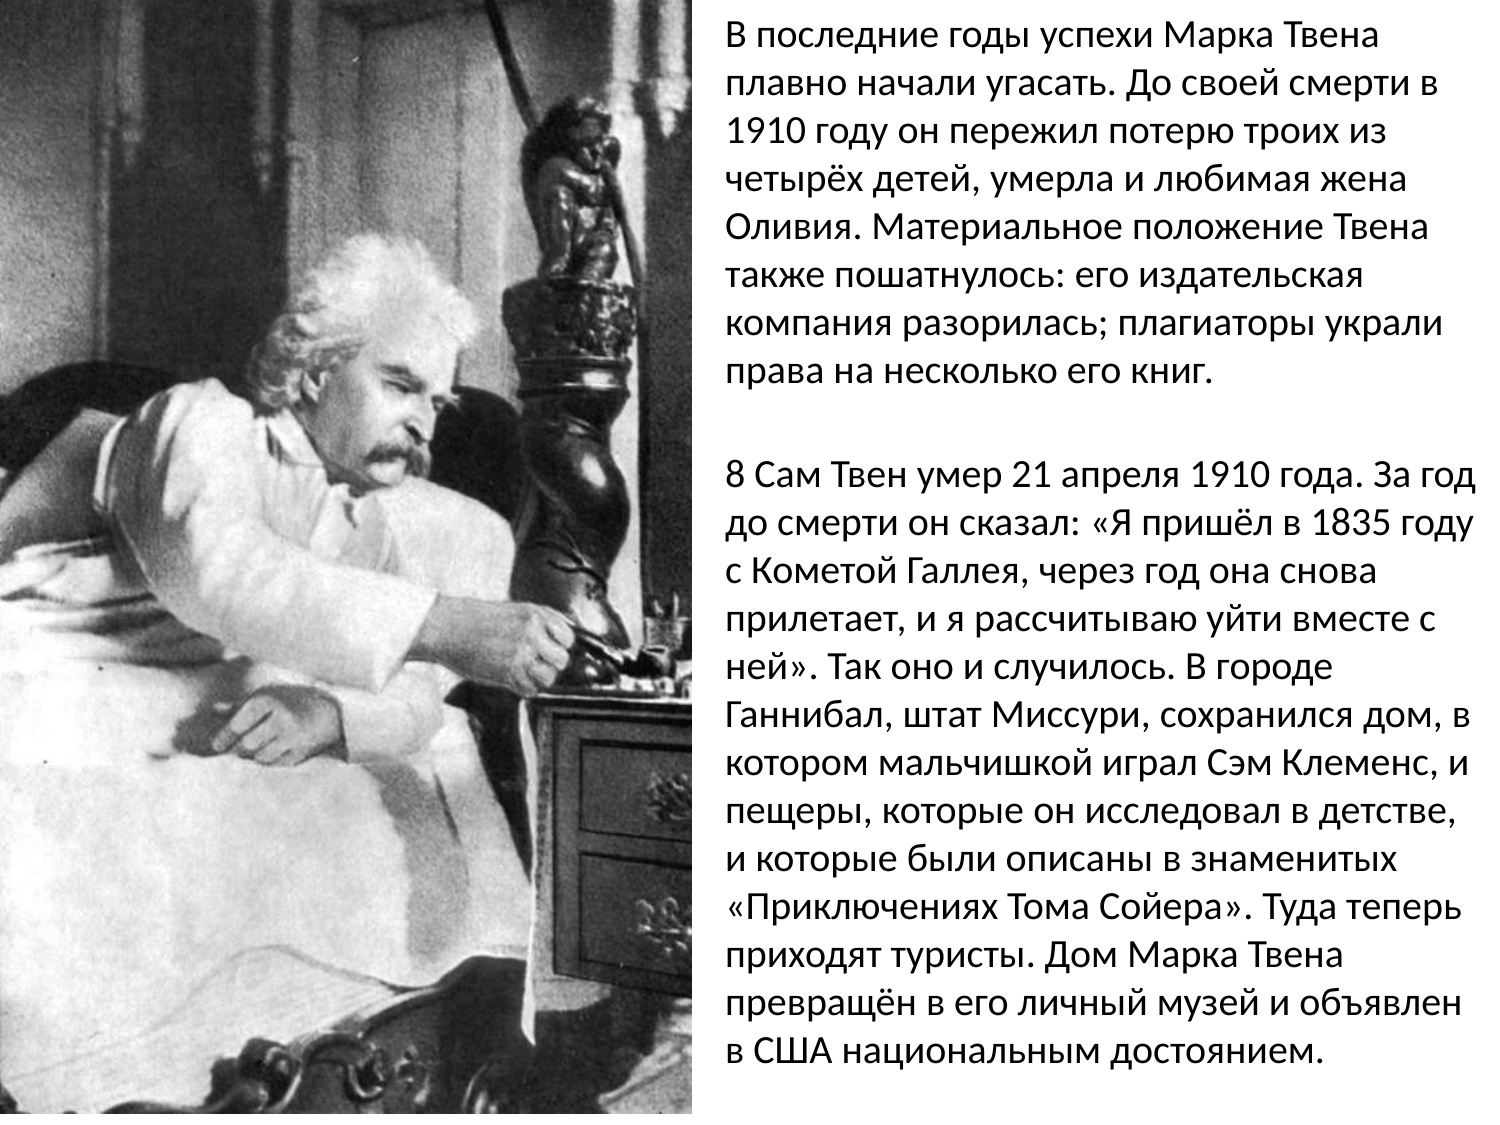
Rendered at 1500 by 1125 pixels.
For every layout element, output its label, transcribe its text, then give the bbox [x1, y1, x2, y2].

picture [0, 0, 692, 1114]
list В последние годы успехи Марка Твена плавно начали угасать. До своей смерти в 1910 году он пережил потерю троих из четырёх детей, умерла и любимая жена Оливия. Материальное положение Твена также пошатнулось: его издательская компания разорилась; плагиаторы украли права на несколько его книг. 8 Сам Твен умер 21 апреля 1910 года. За год до смерти он сказал: «Я пришёл в 1835 году с Кометой Галлея, через год она снова прилетает, и я рассчитываю уйти вместе с ней». Так оно и случилось. В городе Ганнибал, штат Миссури, сохранился дом, в котором мальчишкой играл Сэм Клеменс, и пещеры, которые он исследовал в детстве, и которые были описаны в знаменитых «Приключениях Тома Сойера». Туда теперь приходят туристы. Дом Марка Твена превращён в его личный музей и объявлен в США национальным достоянием. [656, 0, 1500, 1125]
